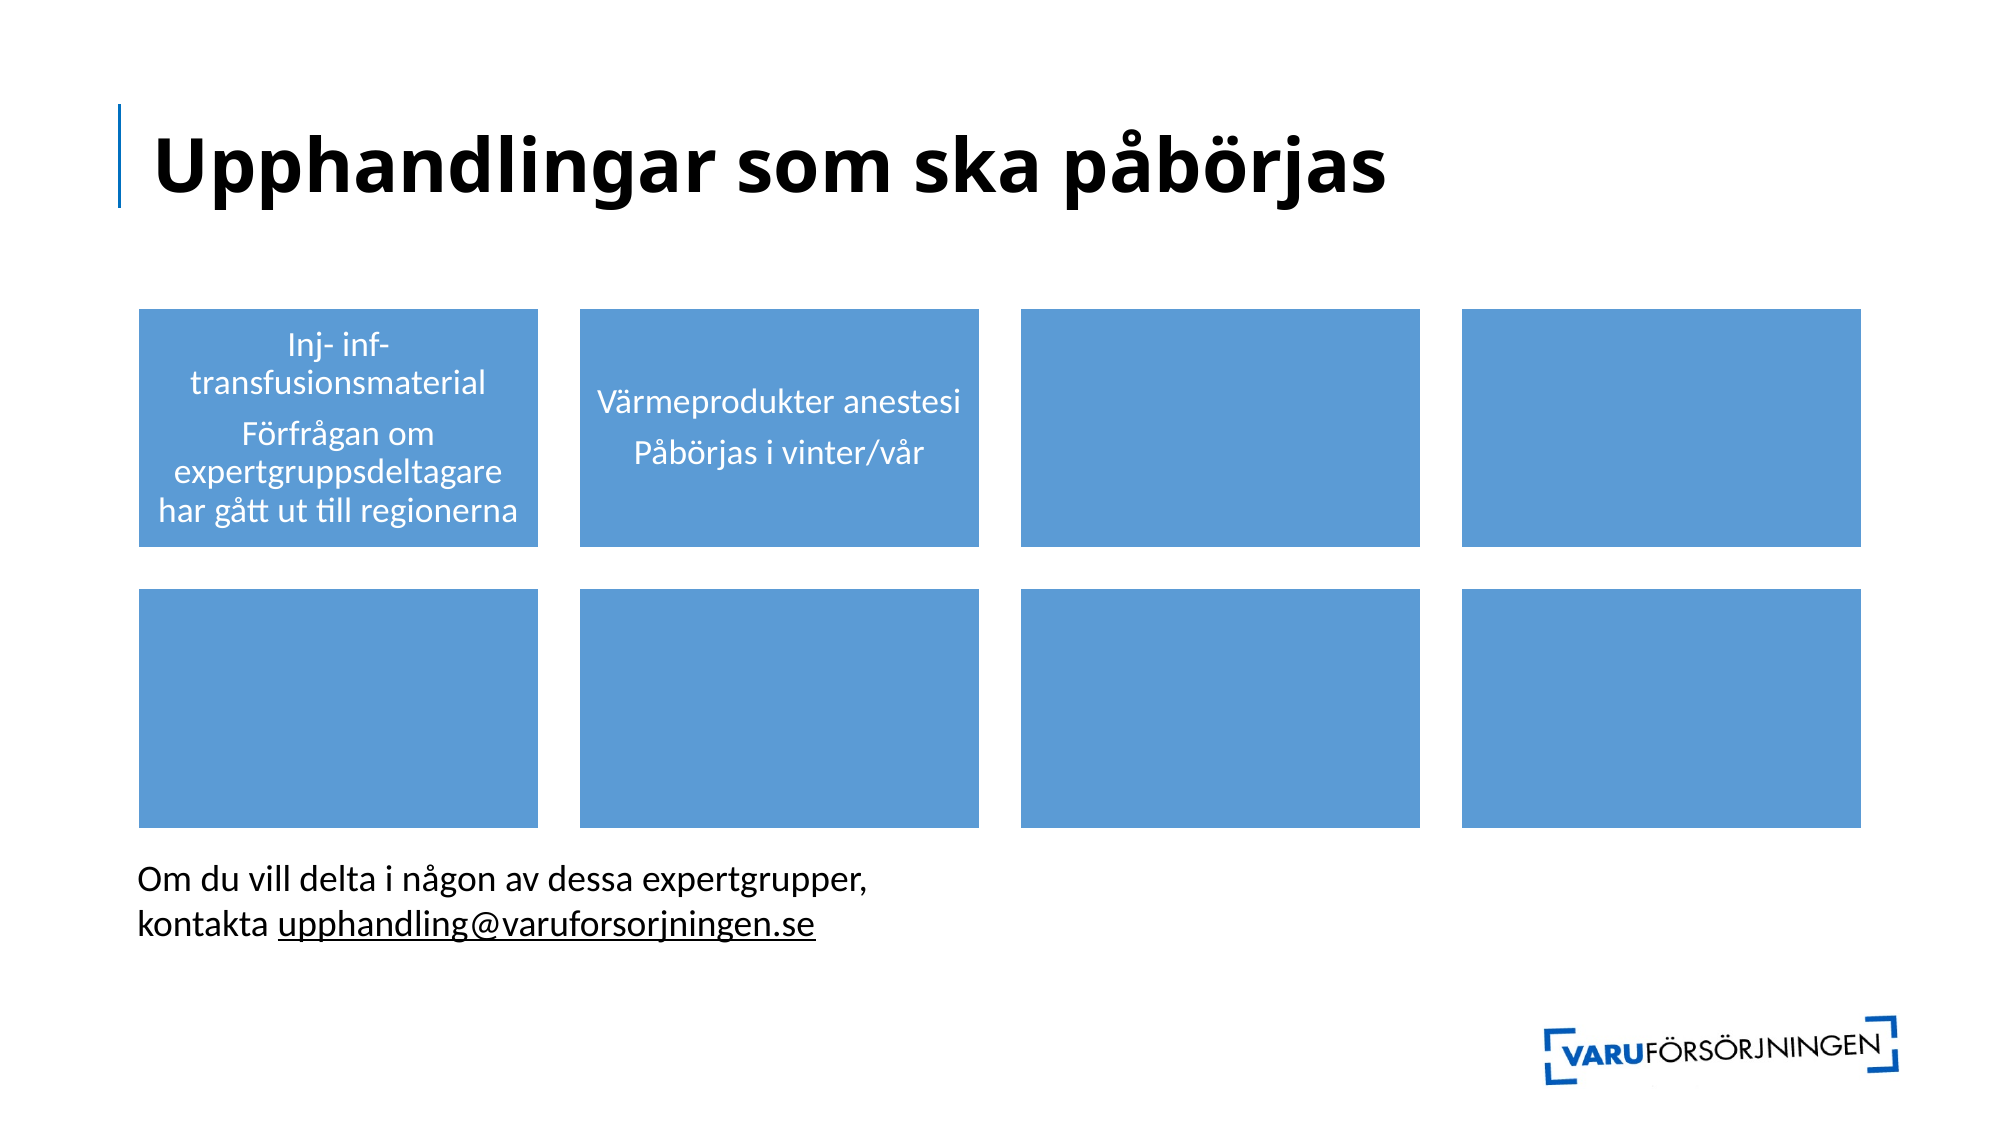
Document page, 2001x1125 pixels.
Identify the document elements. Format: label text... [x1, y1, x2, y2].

picture [1542, 1013, 1900, 1089]
text_box Om du vill delta i någon av dessa expertgrupper, kontakta upphandling@varuforsorjningen.se [122, 846, 1000, 997]
title Upphandlingar som ska påbörjas [137, 59, 1863, 168]
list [137, 168, 1863, 968]
